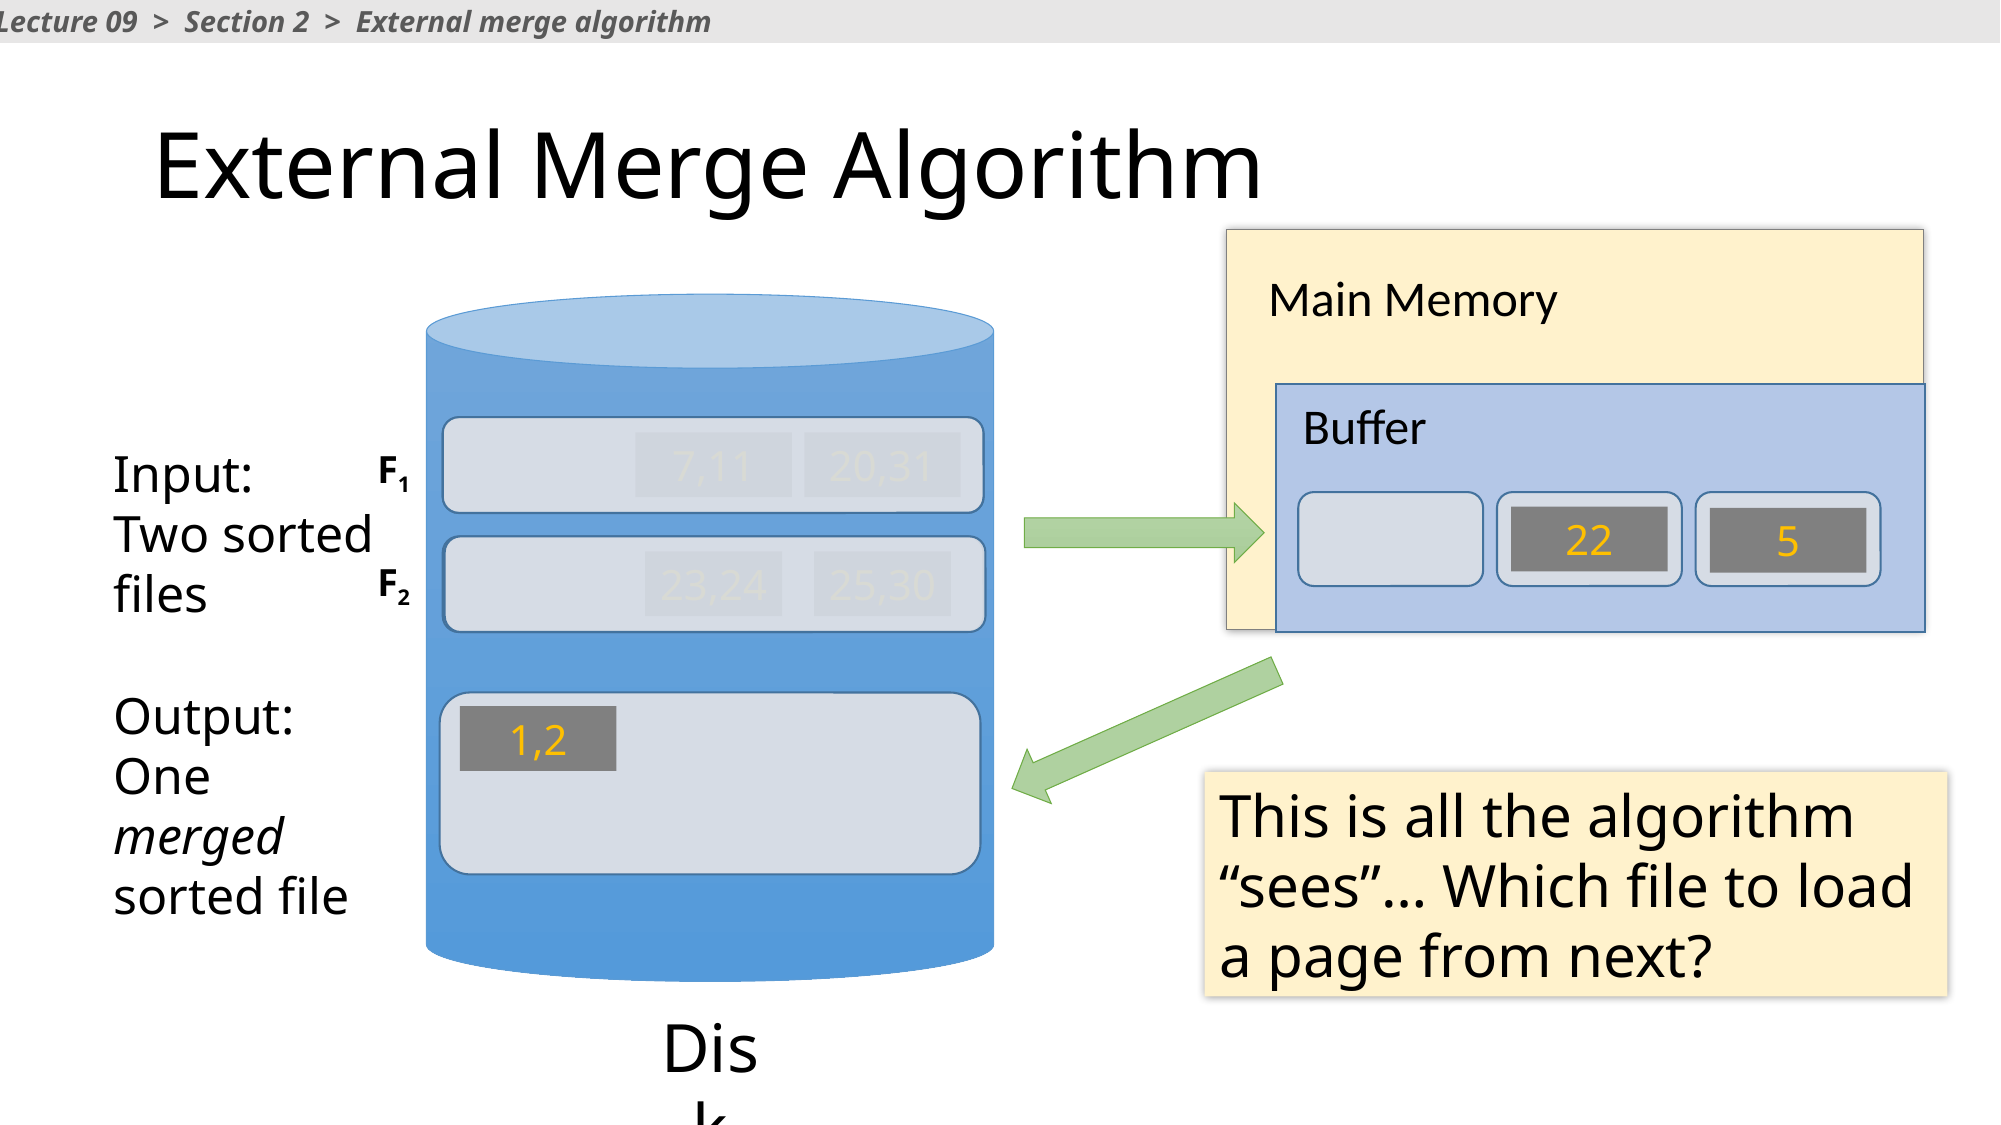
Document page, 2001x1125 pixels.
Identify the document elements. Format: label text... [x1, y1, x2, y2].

text_box [438, 691, 982, 876]
title External Merge Algorithm [137, 59, 1863, 278]
text_box [1011, 656, 1284, 805]
text_box Input: Two sorted files [98, 435, 400, 630]
text_box Output: One merged sorted file [98, 677, 400, 933]
text_box F1 [362, 438, 426, 505]
text_box [1023, 517, 1226, 549]
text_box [0, 0, 2000, 47]
text_box [443, 535, 987, 634]
text_box [441, 416, 985, 514]
text_box This is all the algorithm “sees”… Which file to load a page from next? [1204, 771, 1948, 997]
text_box 1,2 [459, 706, 617, 771]
text_box F2 [362, 551, 426, 618]
text_box Disk [637, 998, 783, 1125]
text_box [1226, 229, 1925, 633]
text_box [425, 293, 995, 982]
